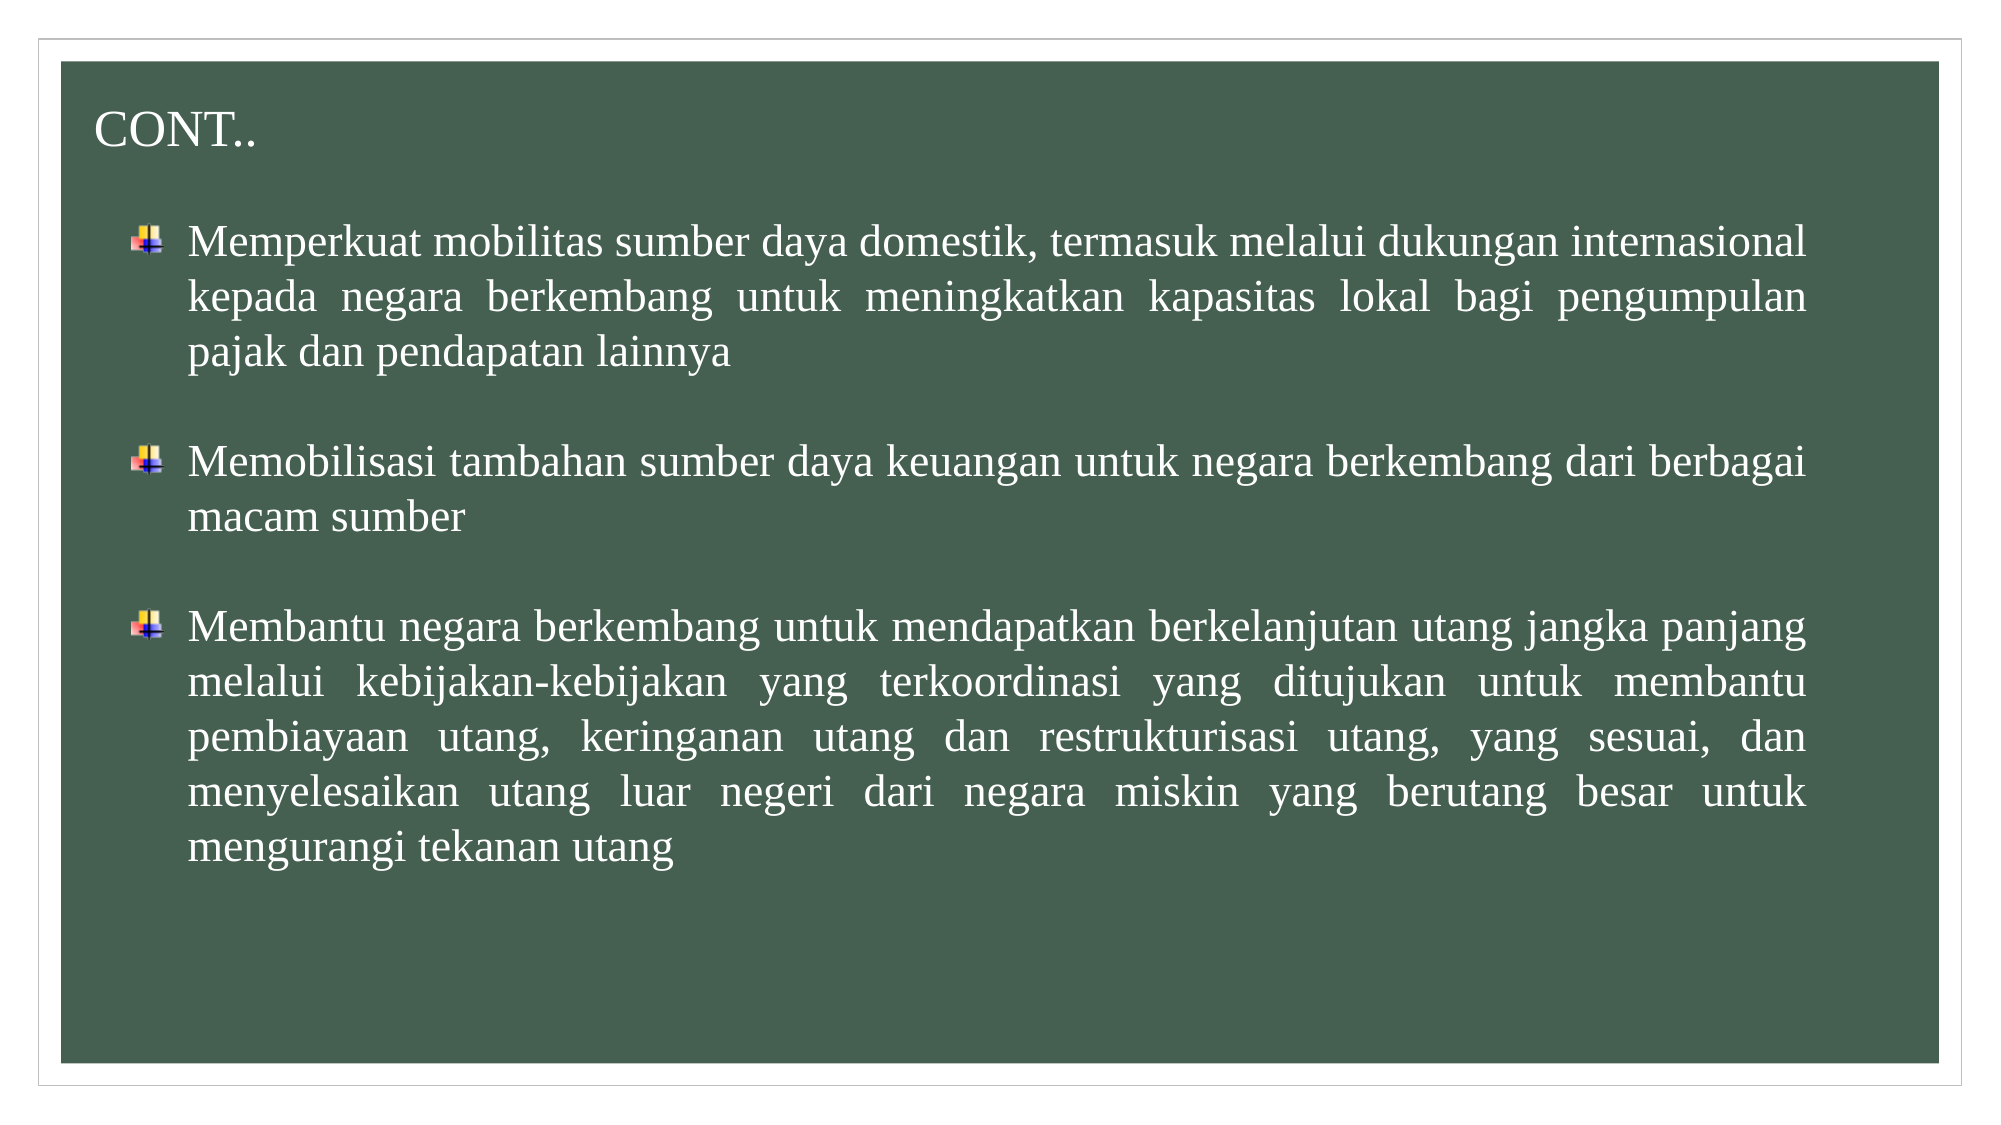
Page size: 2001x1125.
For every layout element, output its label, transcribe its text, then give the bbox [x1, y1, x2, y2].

text_box CONT.. [79, 87, 296, 165]
picture [131, 607, 164, 640]
picture [131, 222, 164, 255]
text_box Memperkuat mobilitas sumber daya domestik, termasuk melalui dukungan internasional kepada negara berkembang untuk meningkatkan kapasitas lokal bagi pengumpulan pajak dan pendapatan lainnya Memobilisasi tambahan sumber daya keuangan untuk negara berkembang dari berbagai macam sumber Membantu negara berkembang untuk mendapatkan berkelanjutan utang jangka panjang melalui kebijakan-kebijakan yang terkoordinasi yang ditujukan untuk membantu pembiayaan utang, keringanan utang dan restrukturisasi utang, yang sesuai, dan menyelesaikan utang luar negeri dari negara miskin yang berutang besar untuk mengurangi tekanan utang [116, 203, 1823, 988]
picture [131, 442, 164, 475]
